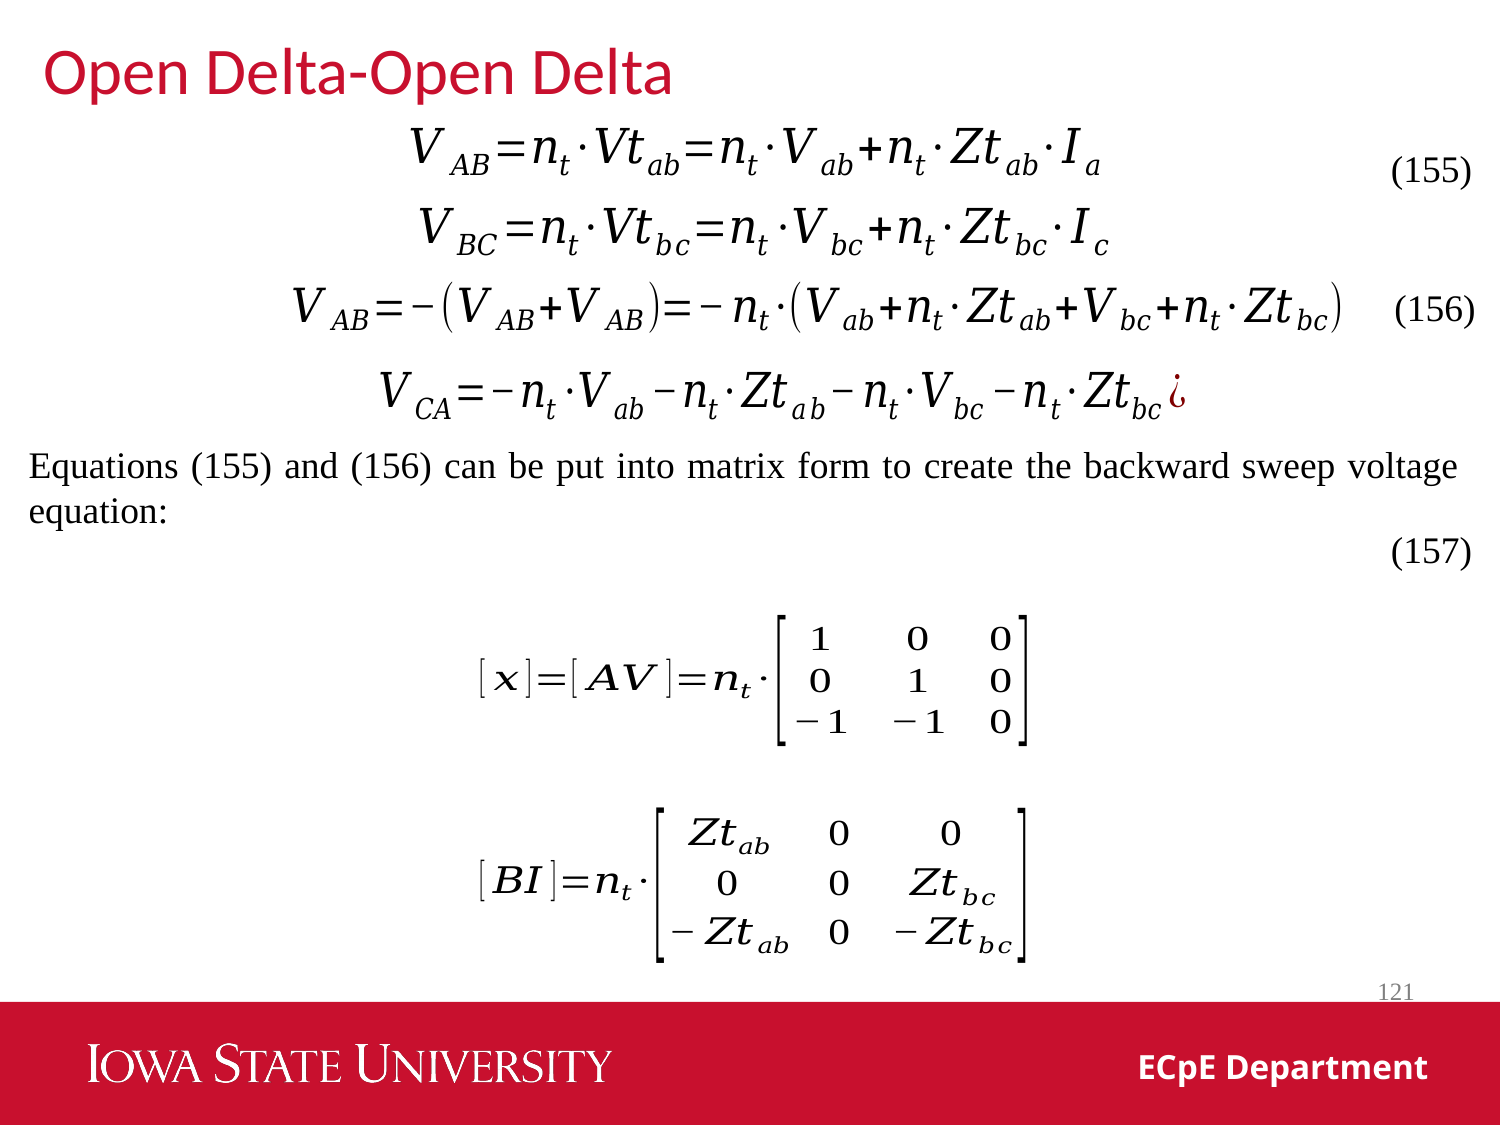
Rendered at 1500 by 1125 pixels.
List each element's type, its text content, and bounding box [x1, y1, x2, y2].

text_box (155) [1376, 138, 1488, 198]
picture [87, 1043, 613, 1087]
text_box Open Delta-Open Delta [28, 20, 690, 116]
text_box Equations (155) and (156) can be put into matrix form to create the backward sweep voltage equation: [13, 433, 1475, 539]
text_box (157) [1376, 518, 1488, 579]
text_box (156) [1379, 277, 1491, 337]
